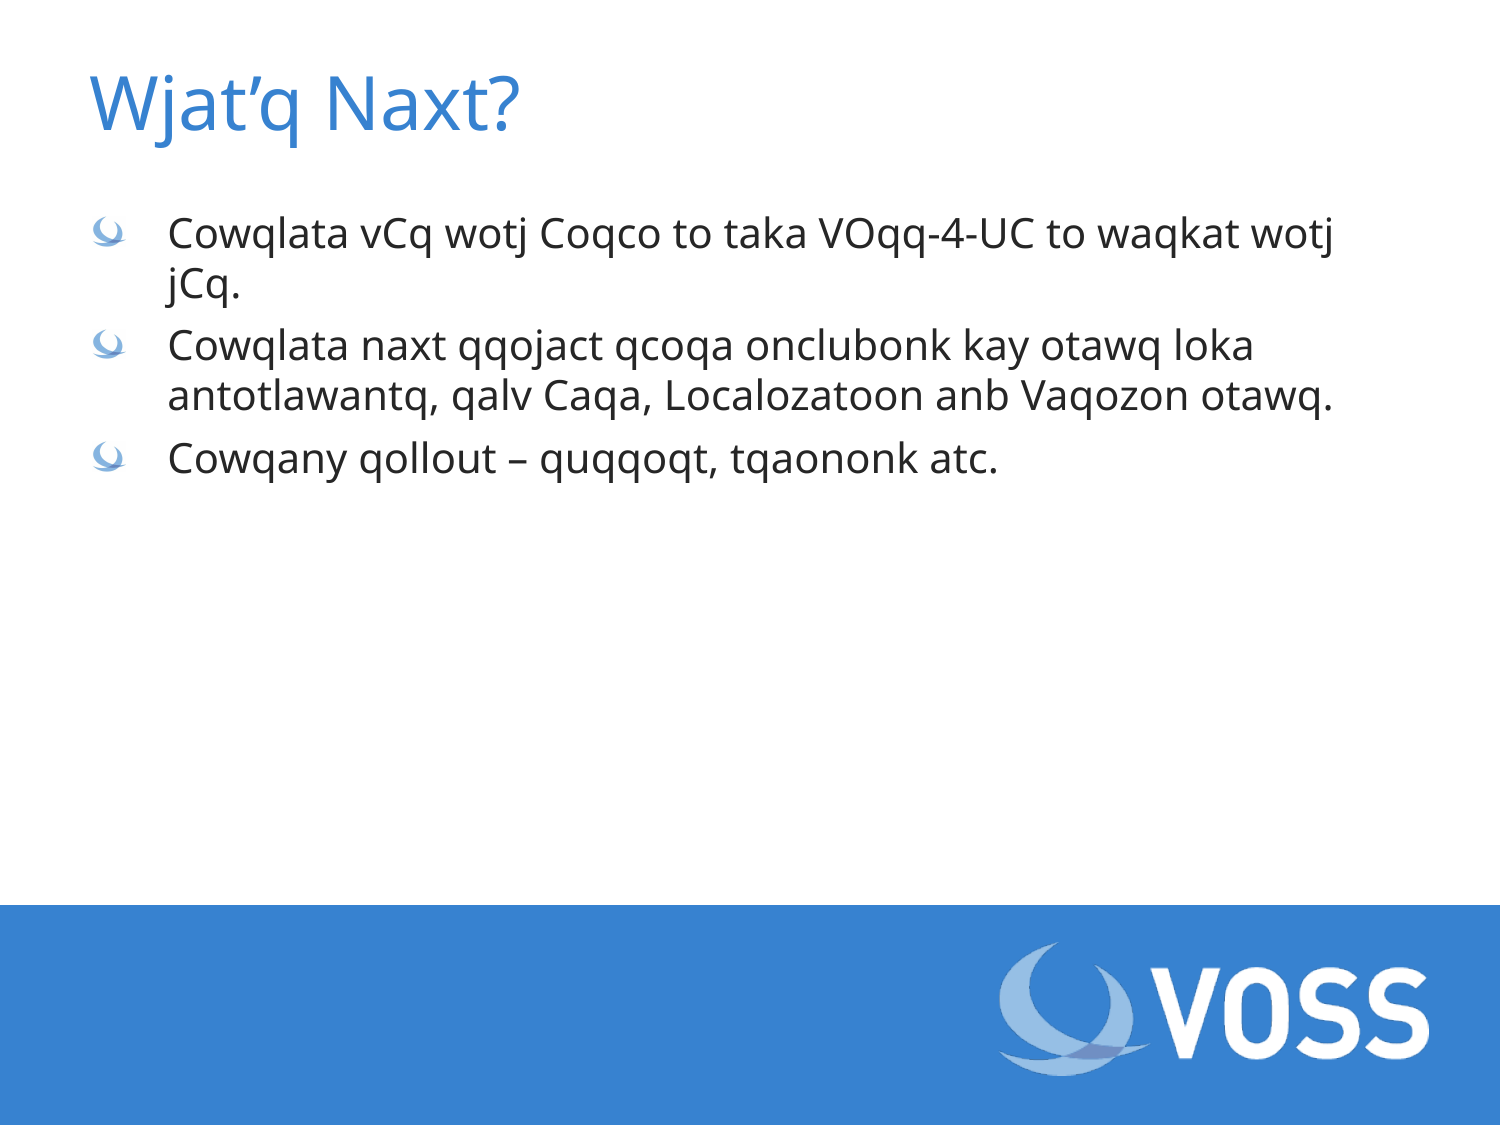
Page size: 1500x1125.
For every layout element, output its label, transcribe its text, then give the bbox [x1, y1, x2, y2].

picture [998, 942, 1429, 1076]
picture [92, 441, 126, 472]
title Wjat’q Naxt? [75, 0, 1425, 203]
picture [92, 329, 126, 359]
picture [92, 216, 126, 247]
list Cowqlata vCq wotj Coqco to taka VOqq-4-UC to waqkat wotj jCq. Cowqlata naxt qqojact qcoqa onclubonk kay otawq loka antotlawantq, qalv Caqa, Localozatoon anb Vaqozon otawq. Cowqany qollout – quqqoqt, tqaononk atc. [77, 198, 1428, 852]
